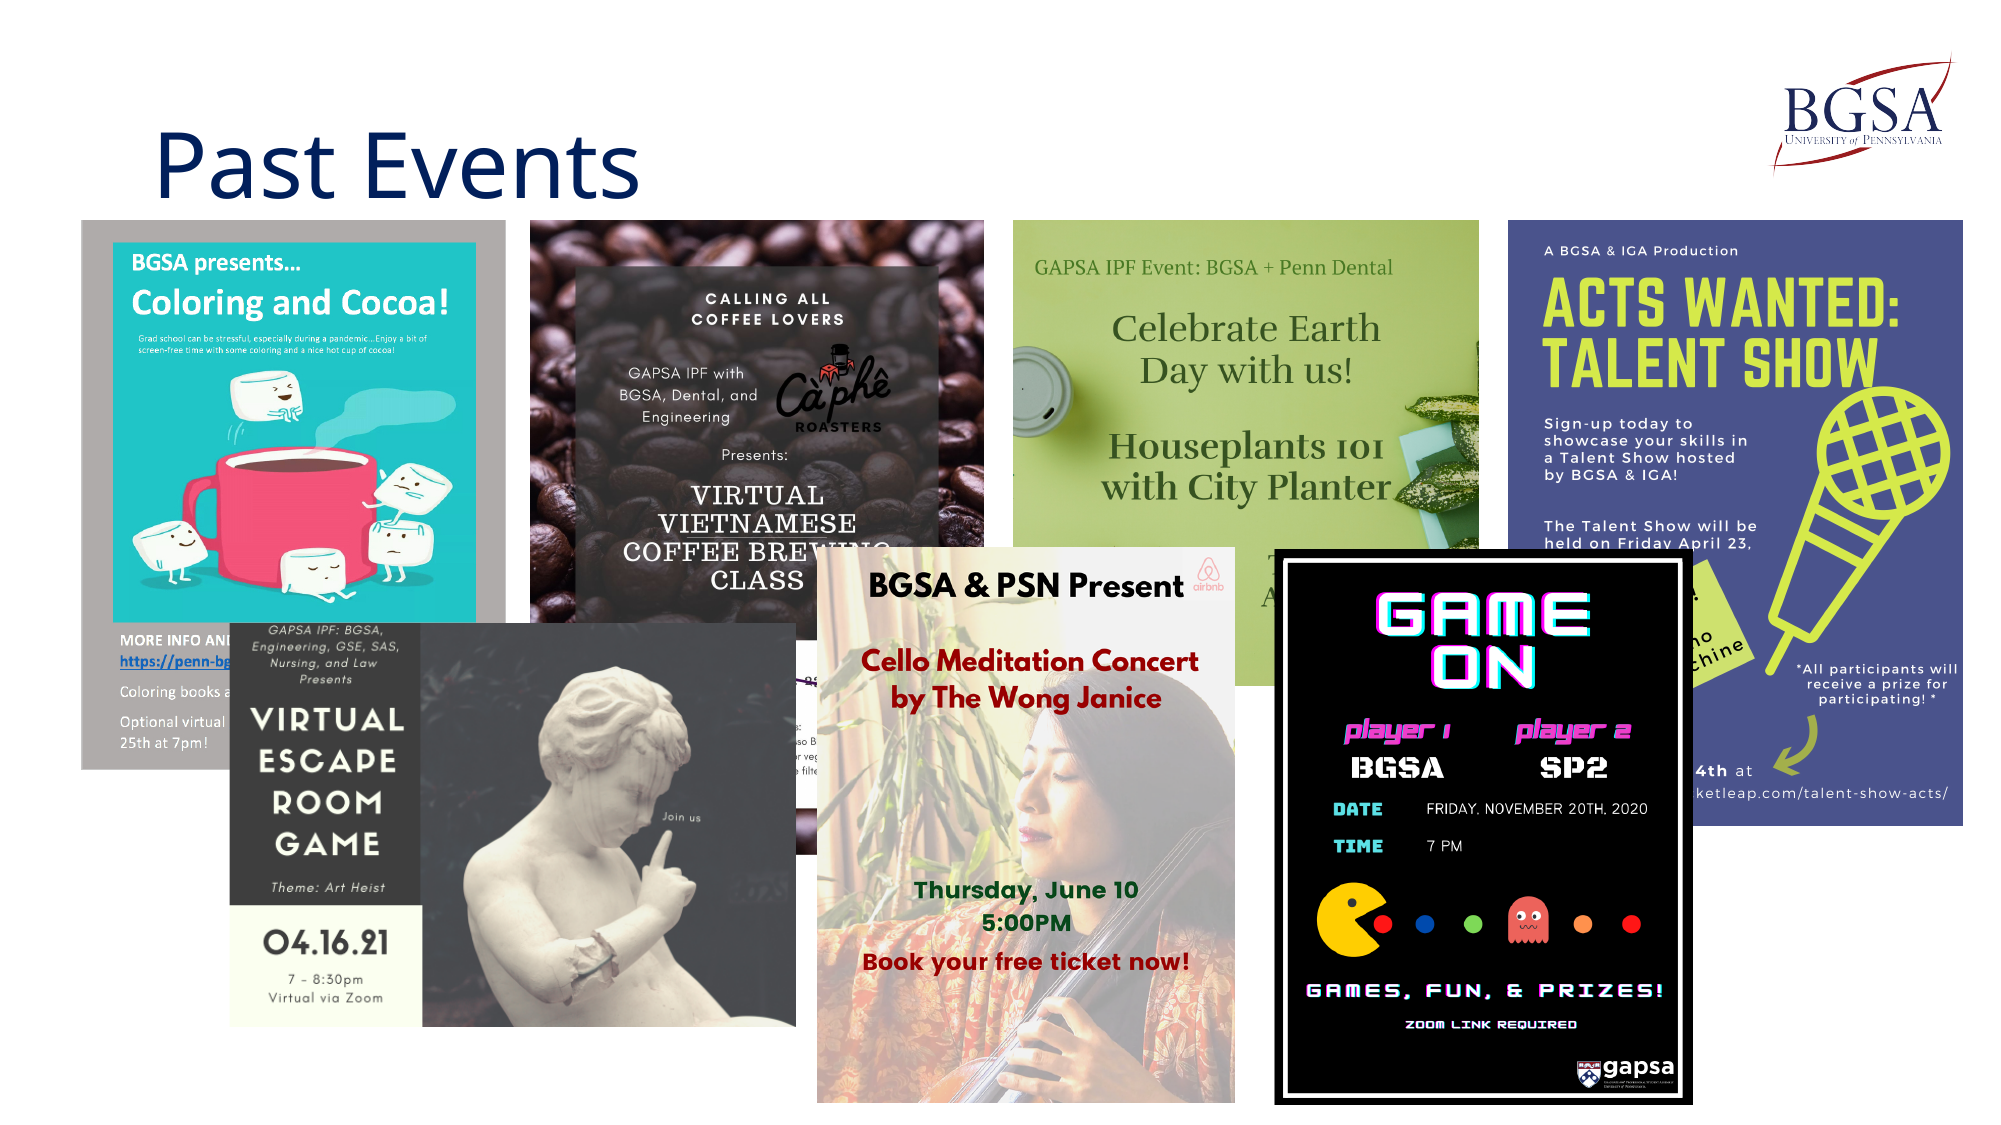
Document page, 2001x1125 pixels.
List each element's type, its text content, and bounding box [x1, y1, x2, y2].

title Past Events [137, 59, 1863, 278]
picture [81, 220, 1963, 1105]
picture [1766, 49, 1959, 179]
